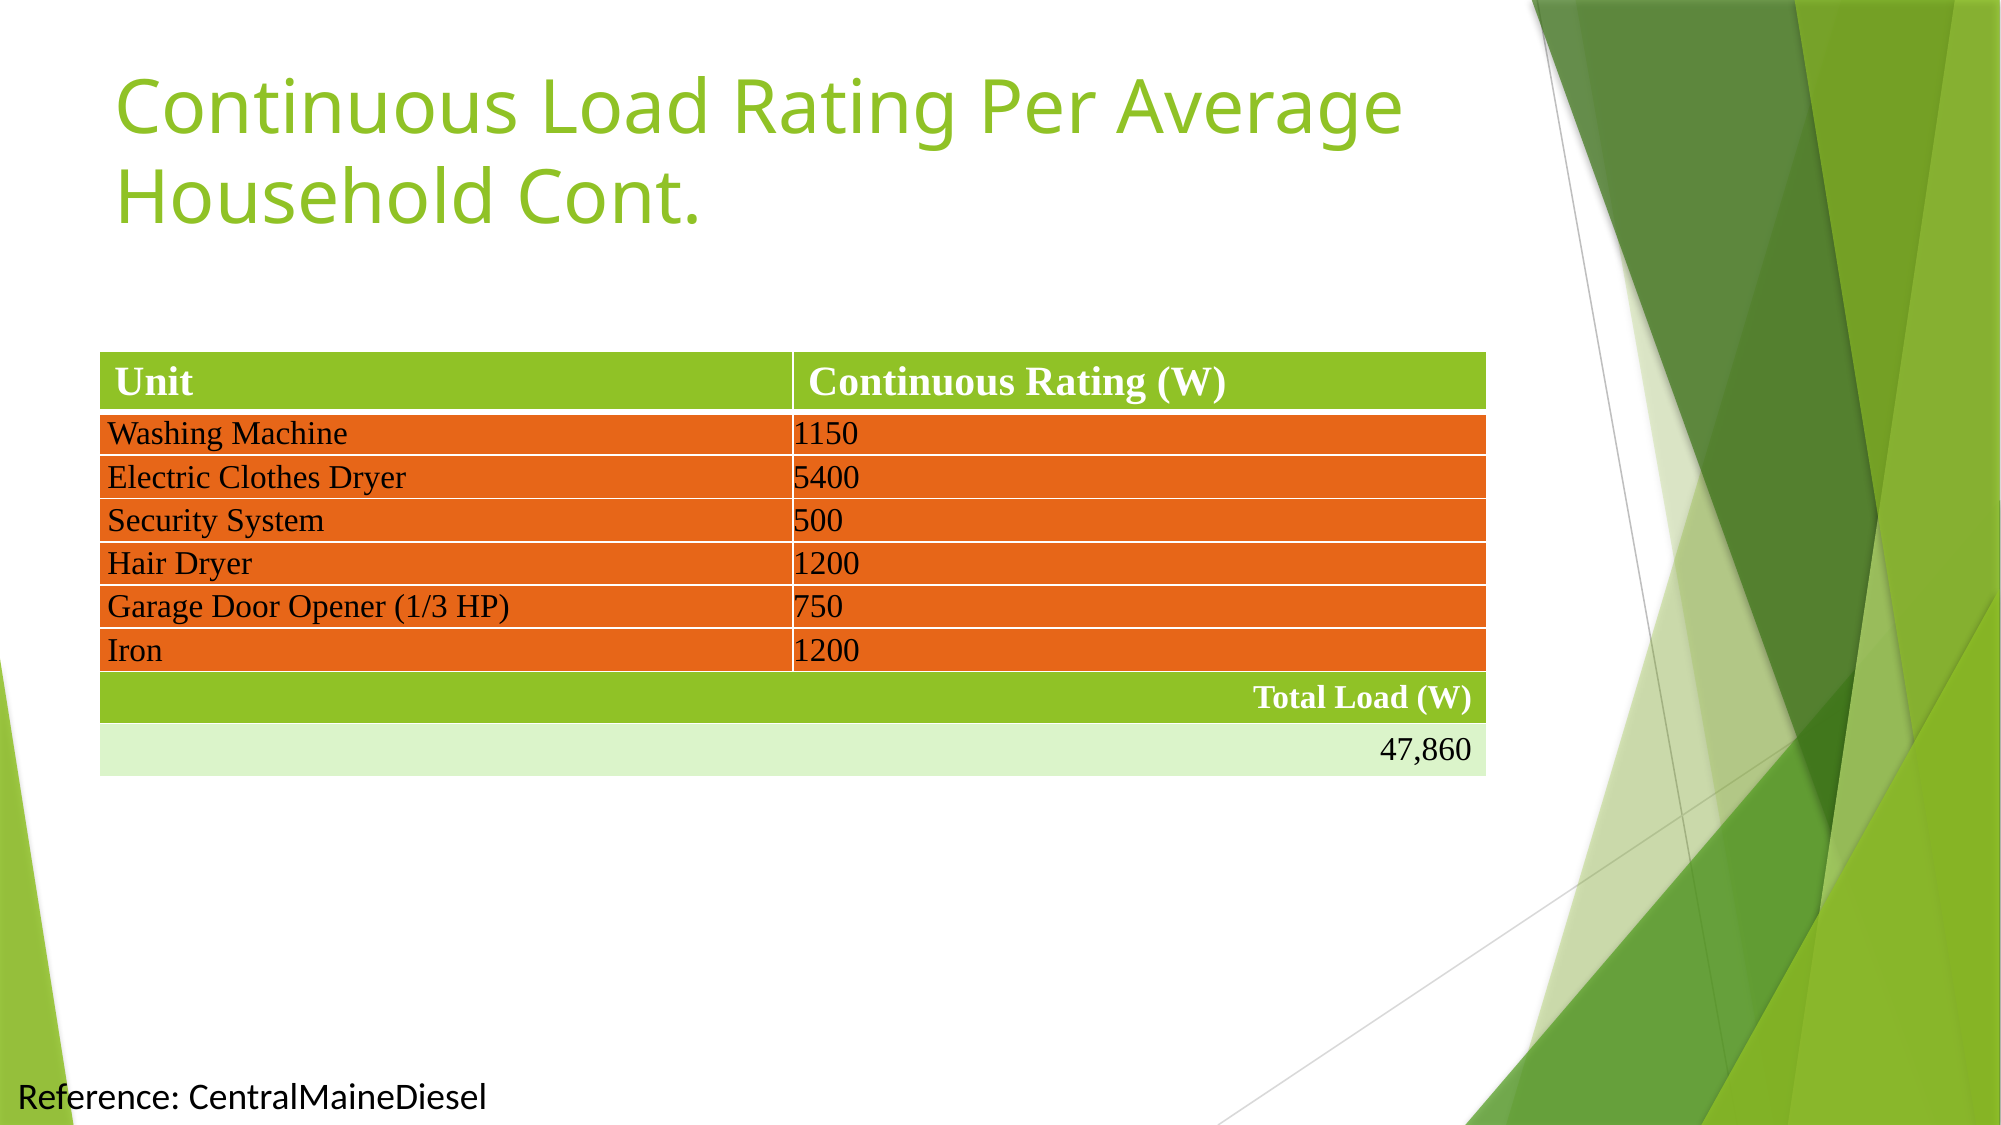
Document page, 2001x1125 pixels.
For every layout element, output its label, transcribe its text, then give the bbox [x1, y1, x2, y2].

table_header Unit [100, 352, 792, 409]
table_cell 1200 [794, 629, 1486, 671]
table_cell 750 [794, 586, 1486, 627]
table_cell Electric Clothes Dryer [100, 456, 792, 498]
table_cell 5400 [794, 456, 1486, 498]
table_cell 1150 [794, 415, 1486, 454]
table_header Continuous Rating (W) [794, 352, 1486, 409]
table_cell Total Load (W) [100, 672, 1486, 723]
table_cell Washing Machine [100, 415, 792, 454]
table_cell 500 [794, 499, 1486, 541]
table_cell Hair Dryer [100, 543, 792, 584]
text_box Continuous Load Rating Per Average Household Cont. [99, 51, 1566, 269]
table_cell 47,860 [100, 724, 1486, 776]
table_cell 1200 [794, 543, 1486, 584]
table_cell Iron [100, 629, 792, 671]
table_cell Garage Door Opener (1/3 HP) [100, 586, 792, 627]
text_box Reference: CentralMaineDiesel [3, 1061, 512, 1125]
table_cell Security System [100, 499, 792, 541]
